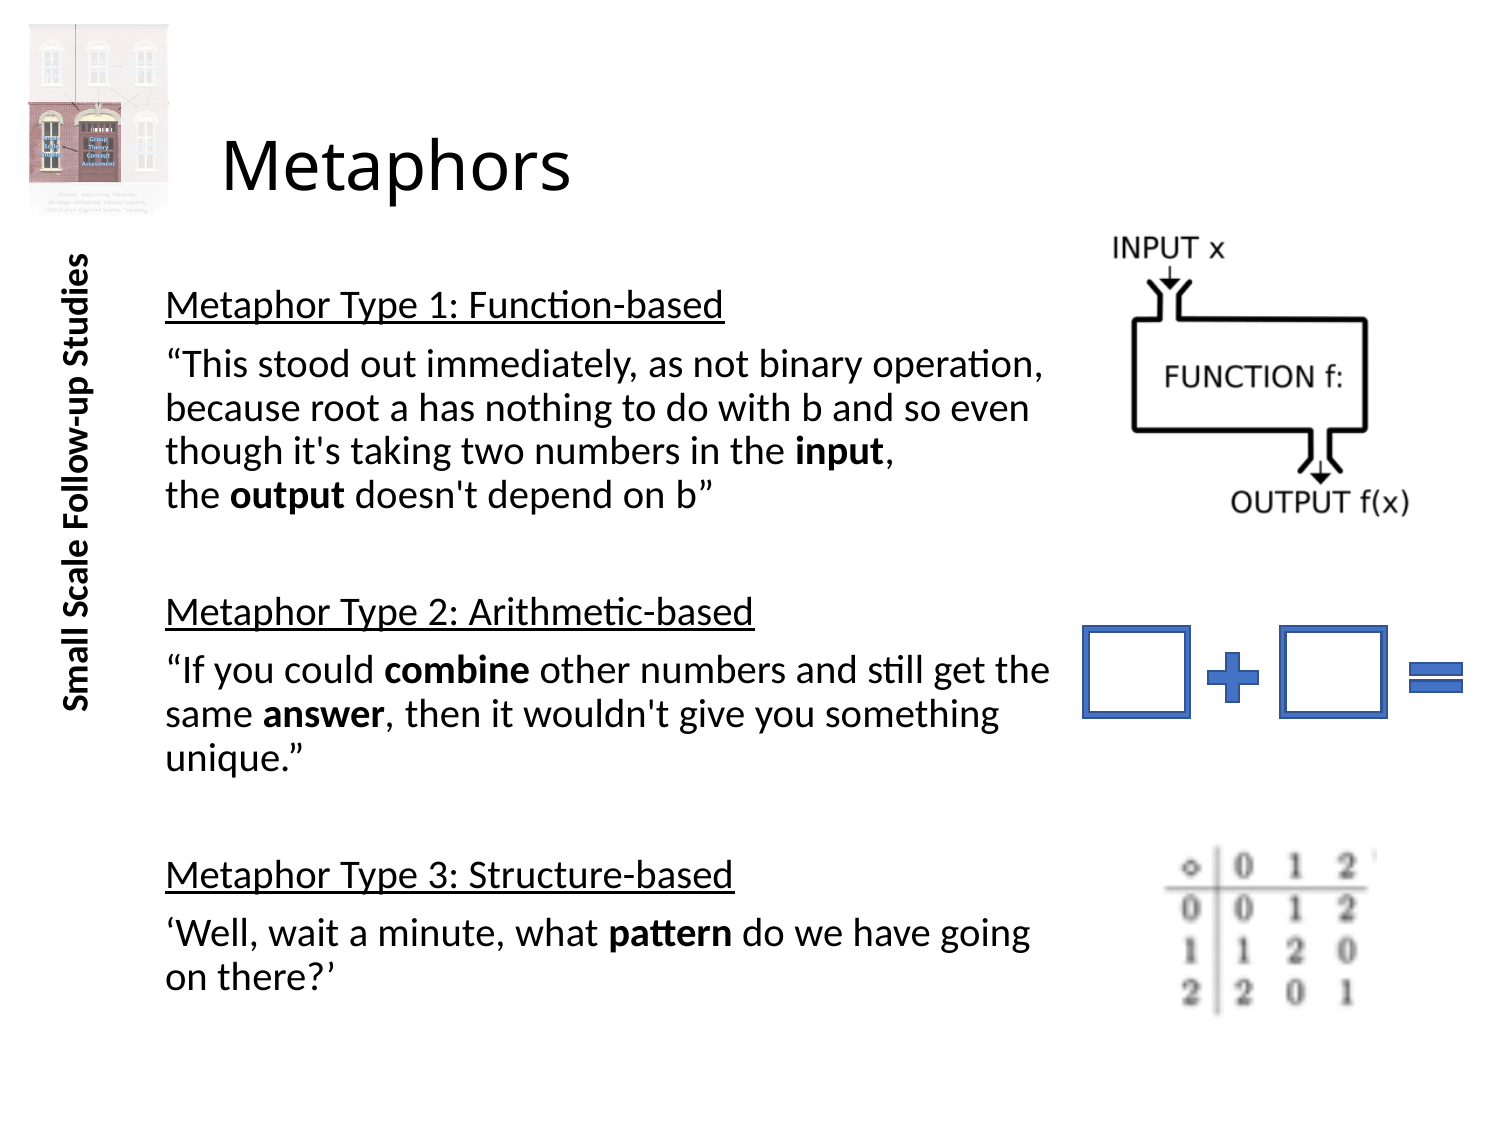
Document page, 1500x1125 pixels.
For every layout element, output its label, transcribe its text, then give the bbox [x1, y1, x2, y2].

picture [1158, 817, 1377, 1025]
text_box Small Scale Follow-up Studies [42, 238, 103, 728]
text_box [1082, 625, 1191, 719]
list Metaphor Type 1: Function-based “This stood out immediately, as not binary operation, because root a has nothing to do with b and so even though it's taking two numbers in the input, the output doesn't depend on b” Metaphor Type 2: Arithmetic-based “If you could combine other numbers and still get the same answer, then it wouldn't give you something unique.” Metaphor Type 3: Structure-based ‘Well, wait a minute, what pattern do we have going on there?’ [150, 276, 1096, 1013]
text_box [1409, 662, 1463, 676]
picture [21, 21, 172, 223]
text_box [1207, 652, 1259, 703]
picture [1082, 203, 1433, 550]
text_box [1409, 679, 1463, 693]
title Metaphors [205, 59, 1397, 276]
text_box [1279, 625, 1388, 719]
